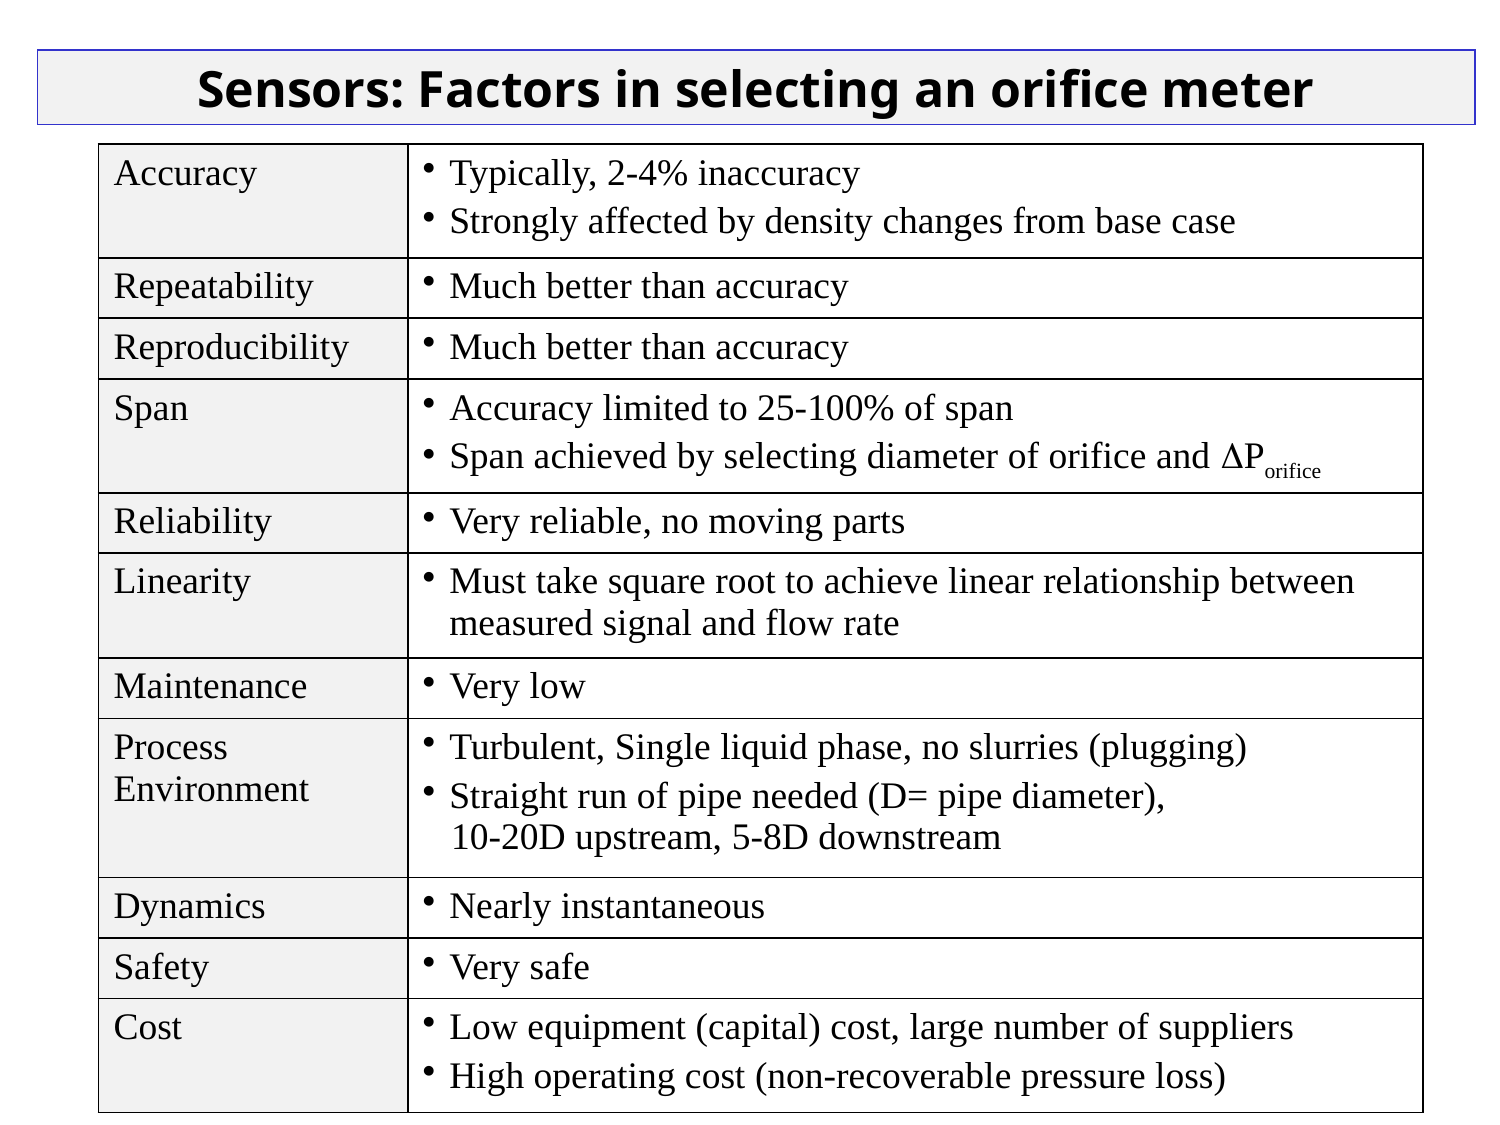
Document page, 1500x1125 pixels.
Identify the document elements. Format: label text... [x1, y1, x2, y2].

table_cell Process Environment [99, 719, 407, 877]
table_cell Cost [99, 999, 407, 1112]
table_cell Reliability [99, 494, 407, 552]
table_cell Accuracy limited to 25-100% of span Span achieved by selecting diameter of orifice and Porifice [409, 380, 1422, 492]
table_cell Much better than accuracy [409, 319, 1422, 378]
table_cell Very low [409, 659, 1422, 718]
table_cell Turbulent, Single liquid phase, no slurries (plugging) Straight run of pipe needed (D= pipe diameter), 10-20D upstream, 5-8D downstream [409, 719, 1422, 877]
table_cell Span [99, 380, 407, 492]
table_cell Dynamics [99, 878, 407, 937]
table_cell Safety [99, 939, 407, 998]
table_cell Reproducibility [99, 319, 407, 378]
table_header Accuracy [99, 145, 407, 257]
table_header Typically, 2-4% inaccuracy Strongly affected by density changes from base case [409, 145, 1422, 257]
table_cell Repeatability [99, 259, 407, 317]
table_cell Very reliable, no moving parts [409, 494, 1422, 552]
table_cell Low equipment (capital) cost, large number of suppliers High operating cost (non-recoverable pressure loss) [409, 999, 1422, 1112]
text_box Sensors: Factors in selecting an orifice meter [37, 49, 1475, 125]
table_cell Maintenance [99, 659, 407, 718]
table_cell Nearly instantaneous [409, 878, 1422, 937]
table_cell Much better than accuracy [409, 259, 1422, 317]
table_cell Linearity [99, 554, 407, 657]
table_cell Very safe [409, 939, 1422, 998]
table_cell Must take square root to achieve linear relationship between measured signal and flow rate [409, 554, 1422, 657]
